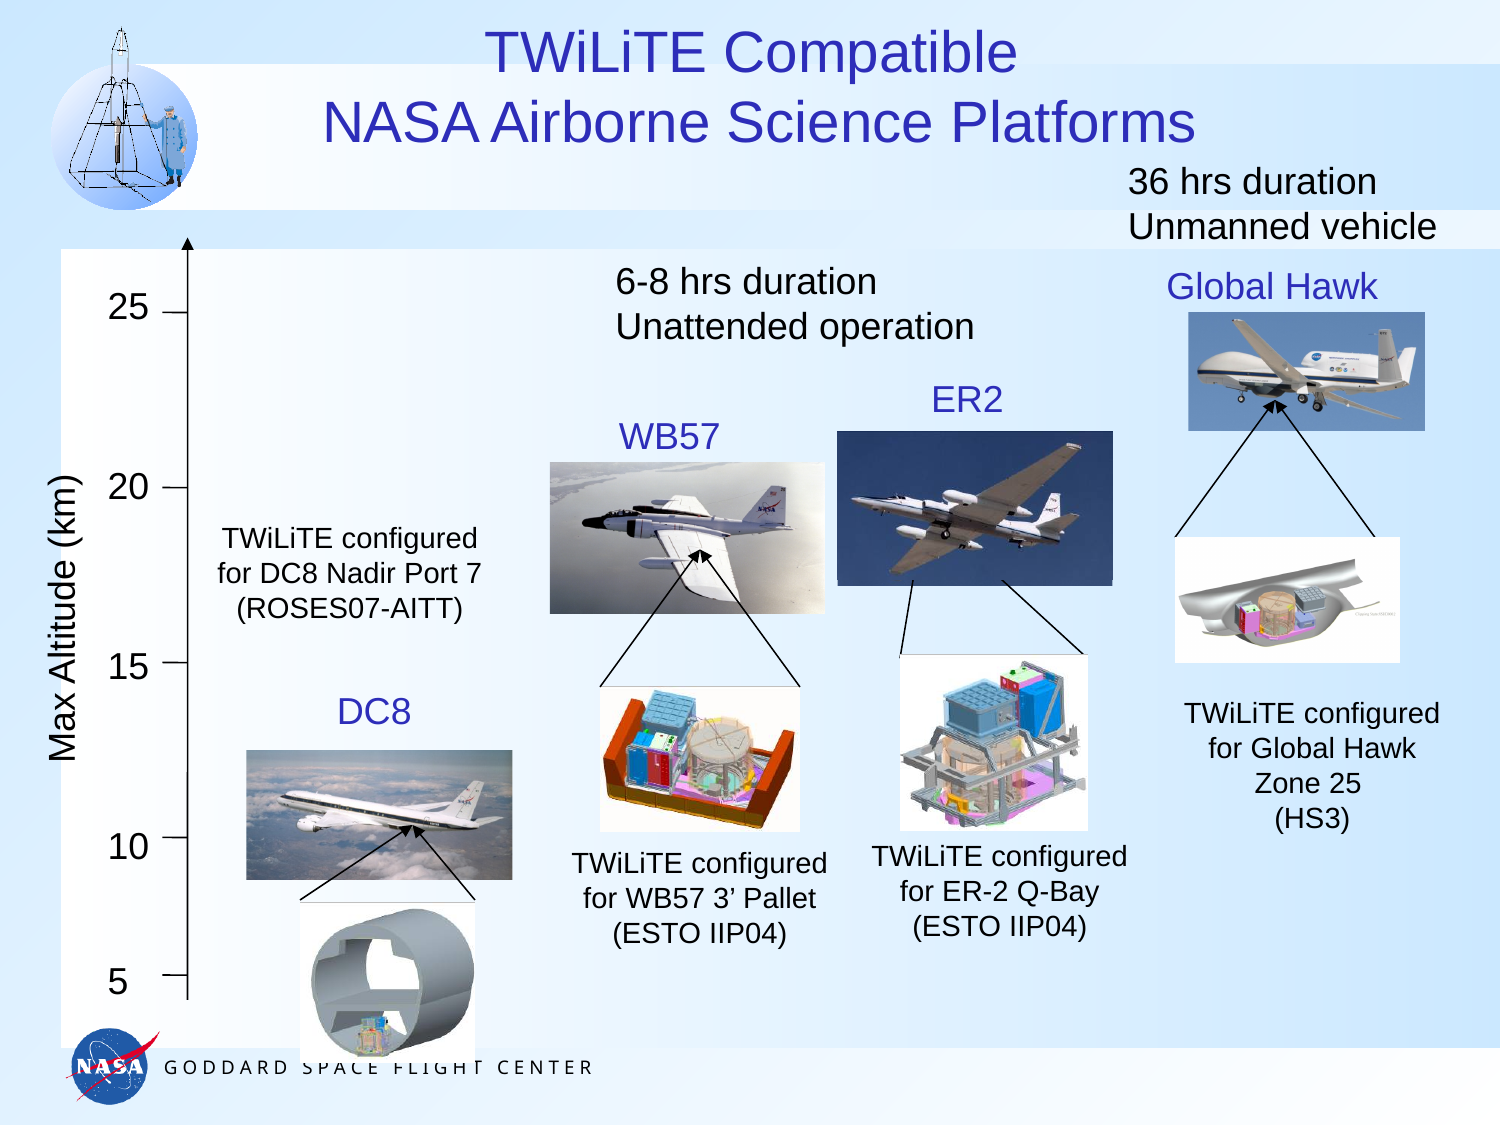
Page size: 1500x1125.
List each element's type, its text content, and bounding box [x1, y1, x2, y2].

text_box TWiLiTE configured for WB57 3’ Pallet (ESTO IIP04) [549, 836, 850, 957]
picture [69, 26, 187, 202]
text_box Global Hawk [1151, 255, 1394, 315]
picture [1174, 537, 1401, 663]
picture [299, 901, 476, 1063]
text_box WB57 [603, 404, 736, 460]
text_box TWiLiTE configured for DC8 Nadir Port 7 (ROSES07-AITT) [199, 512, 500, 633]
picture [65, 1025, 161, 1106]
text_box DC8 [322, 679, 427, 740]
text_box Max Altitude (km) [29, 459, 90, 779]
picture [899, 654, 1088, 831]
text_box 6-8 hrs duration Unattended operation [600, 249, 990, 355]
picture [1188, 312, 1426, 432]
text_box TWiLiTE configured for Global Hawk Zone 25 (HS3) [1162, 687, 1463, 843]
text_box [181, 237, 194, 312]
text_box ER2 [916, 367, 1019, 428]
text_box TWiLiTE configured for ER-2 Q-Bay (ESTO IIP04) [849, 829, 1150, 950]
picture [549, 462, 826, 614]
text_box 36 hrs duration Unmanned vehicle [1113, 149, 1453, 255]
picture [599, 686, 801, 833]
picture [246, 749, 513, 880]
text_box TWiLiTE Compatible NASA Airborne Science Platforms [290, 7, 1213, 162]
picture [837, 431, 1113, 586]
text_box 25 20 15 10 5 [92, 274, 175, 1010]
